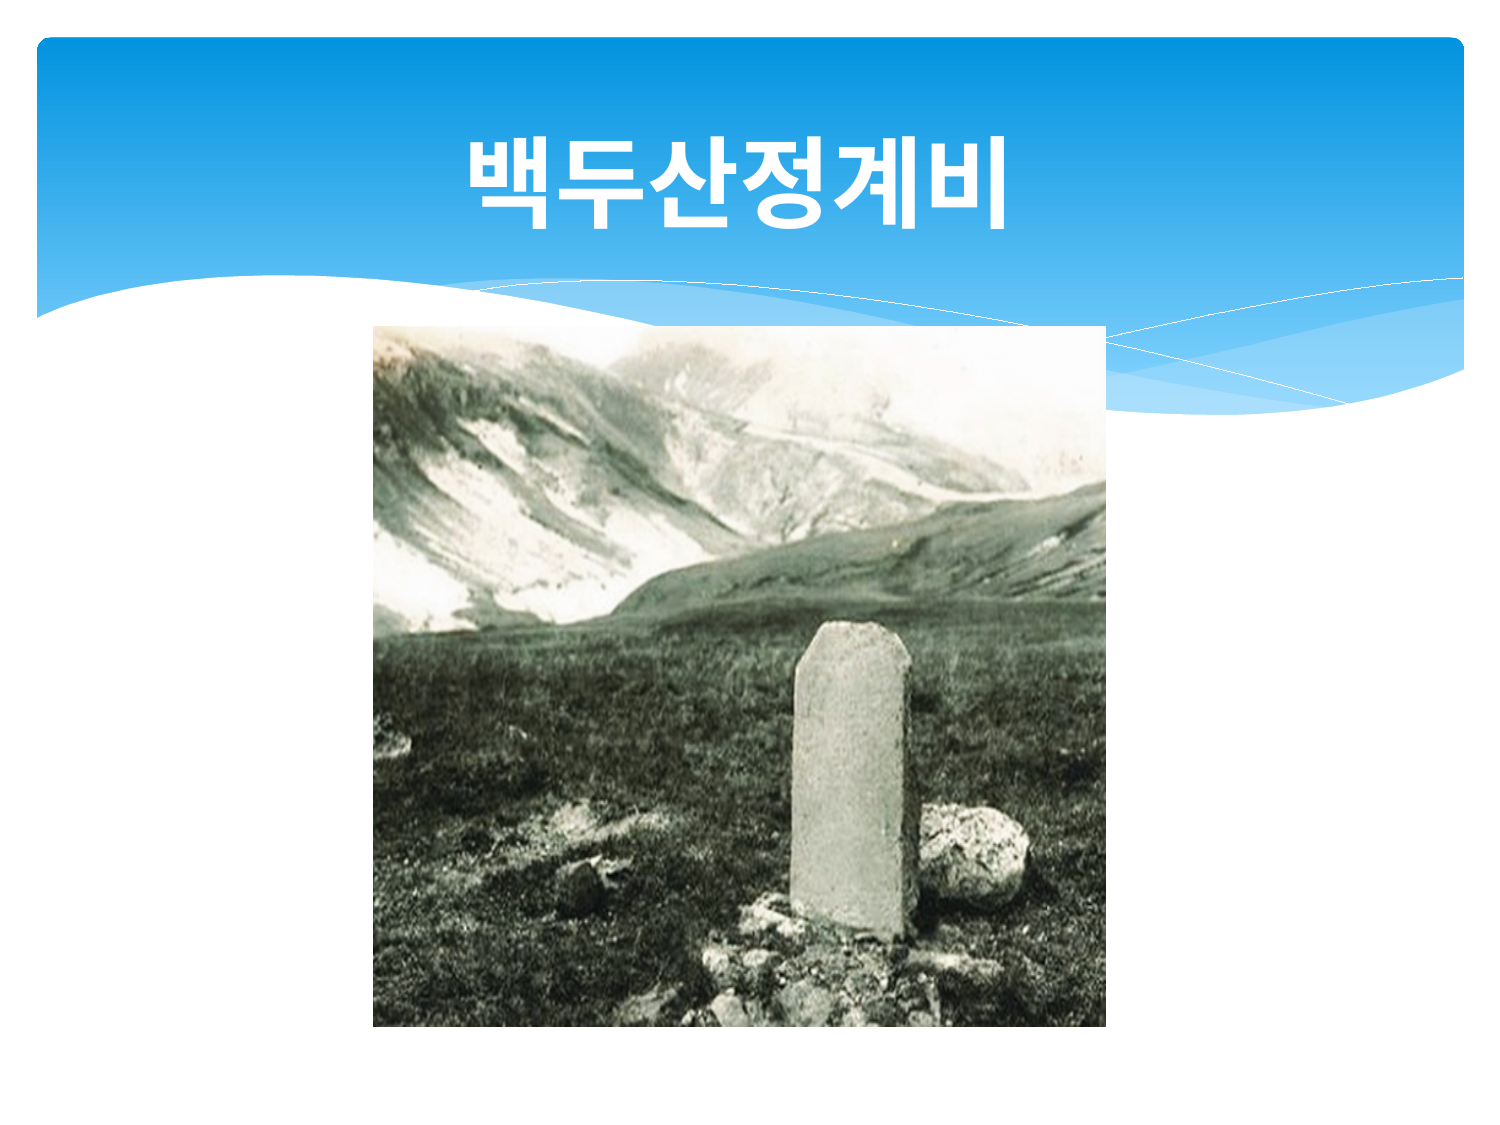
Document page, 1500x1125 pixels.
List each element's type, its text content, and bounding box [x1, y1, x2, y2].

picture [373, 326, 1107, 1028]
title 백두산정계비 [64, 78, 1415, 284]
